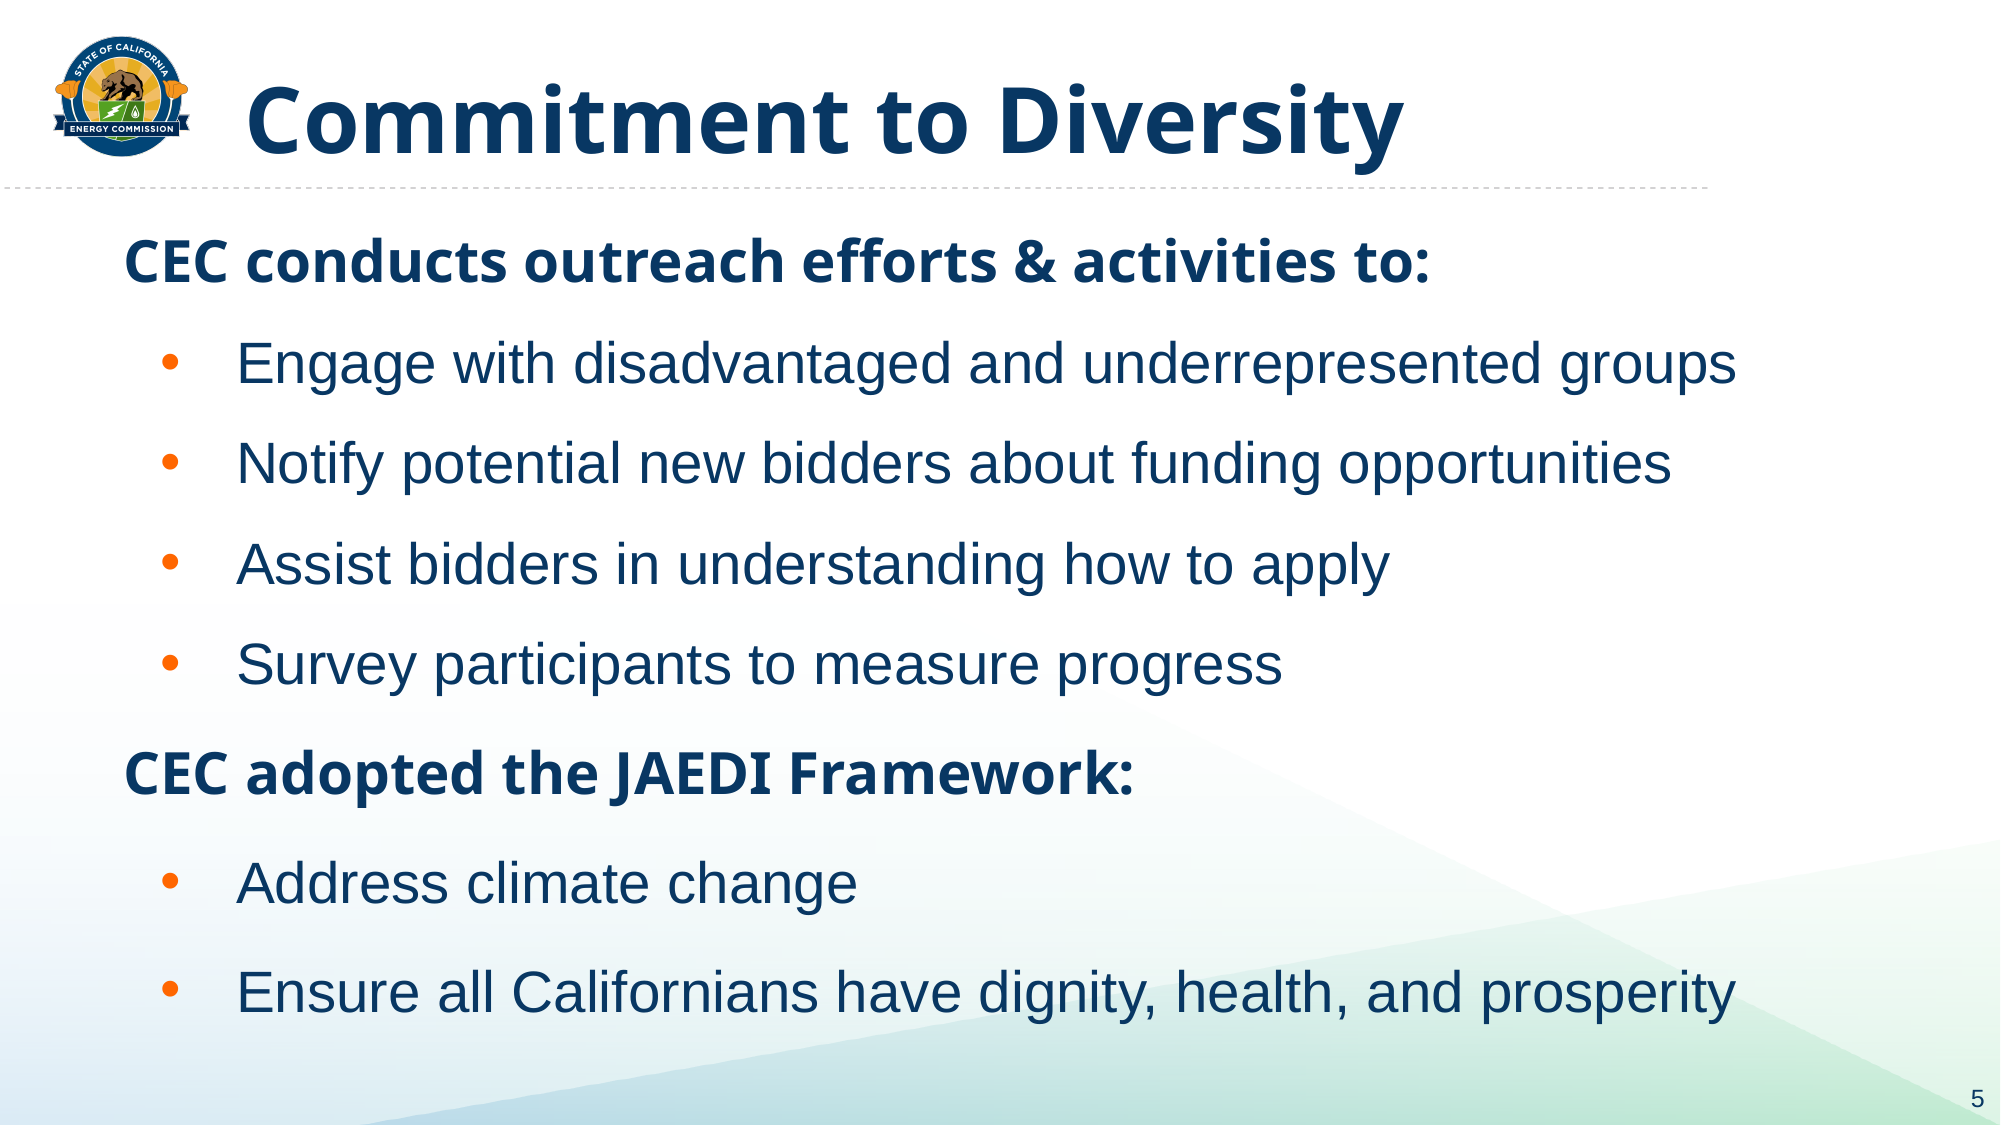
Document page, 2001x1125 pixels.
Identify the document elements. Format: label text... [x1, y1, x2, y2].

text_box 5 [1703, 1067, 2000, 1125]
list CEC conducts outreach efforts & activities to: Engage with disadvantaged and underrepresented groups Notify potential new bidders about funding opportunities Assist bidders in understanding how to apply Survey participants to measure progress CEC adopted the JAEDI Framework: Address climate change Ensure all Californians have dignity, health, and prosperity [108, 224, 1981, 1087]
title Commitment to Diversity [229, 38, 1863, 210]
picture [0, 0, 2001, 1125]
